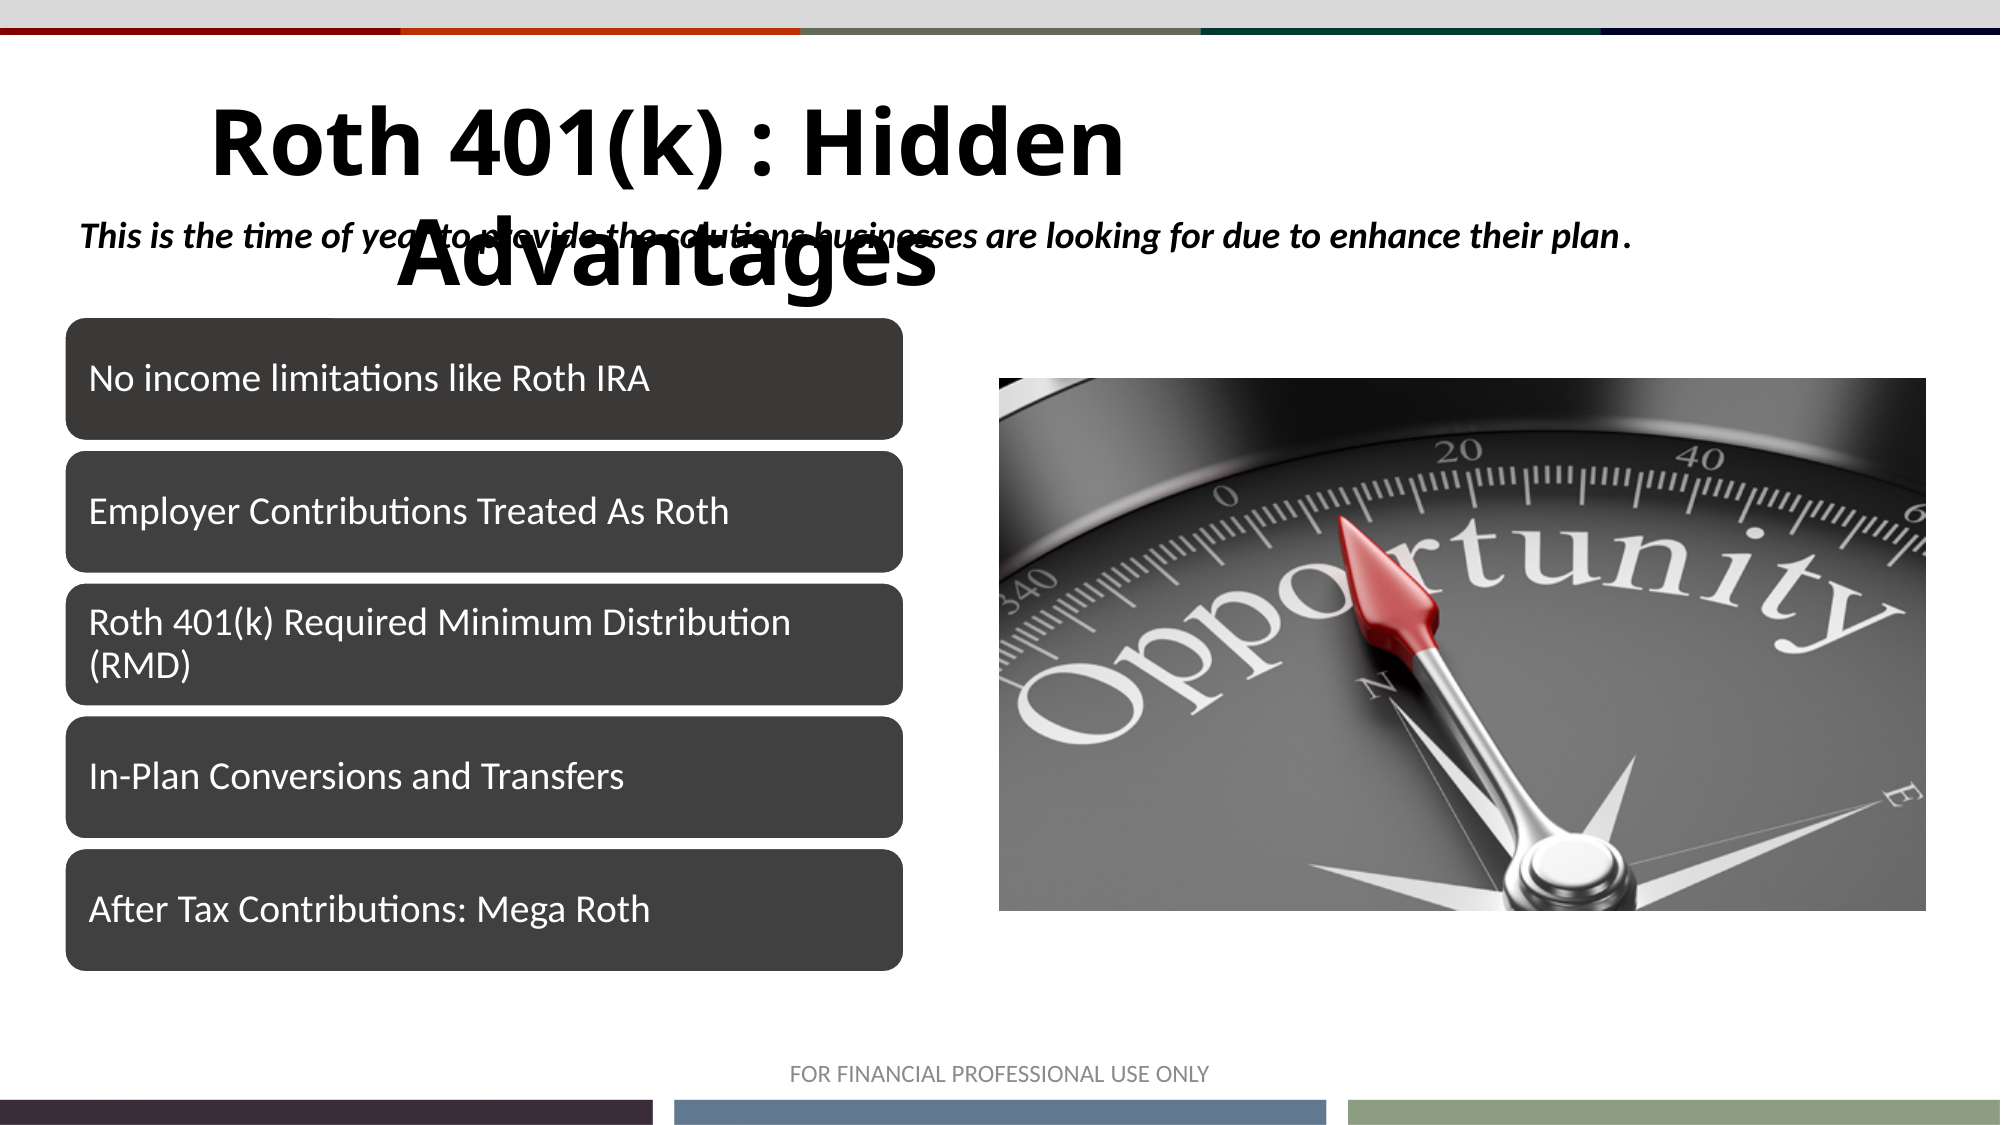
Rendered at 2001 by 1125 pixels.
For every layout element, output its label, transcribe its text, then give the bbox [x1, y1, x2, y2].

picture [999, 378, 1926, 911]
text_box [0, 0, 2000, 35]
footer FOR FINANCIAL PROFESSIONAL USE ONLY [662, 1042, 1338, 1095]
text_box Roth 401(k) : Hidden Advantages [0, 76, 1338, 311]
text_box This is the time of year to provide the solutions businesses are looking for due to enhance their plan. [64, 203, 1926, 309]
picture [0, 1095, 2000, 1125]
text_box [64, 311, 905, 978]
